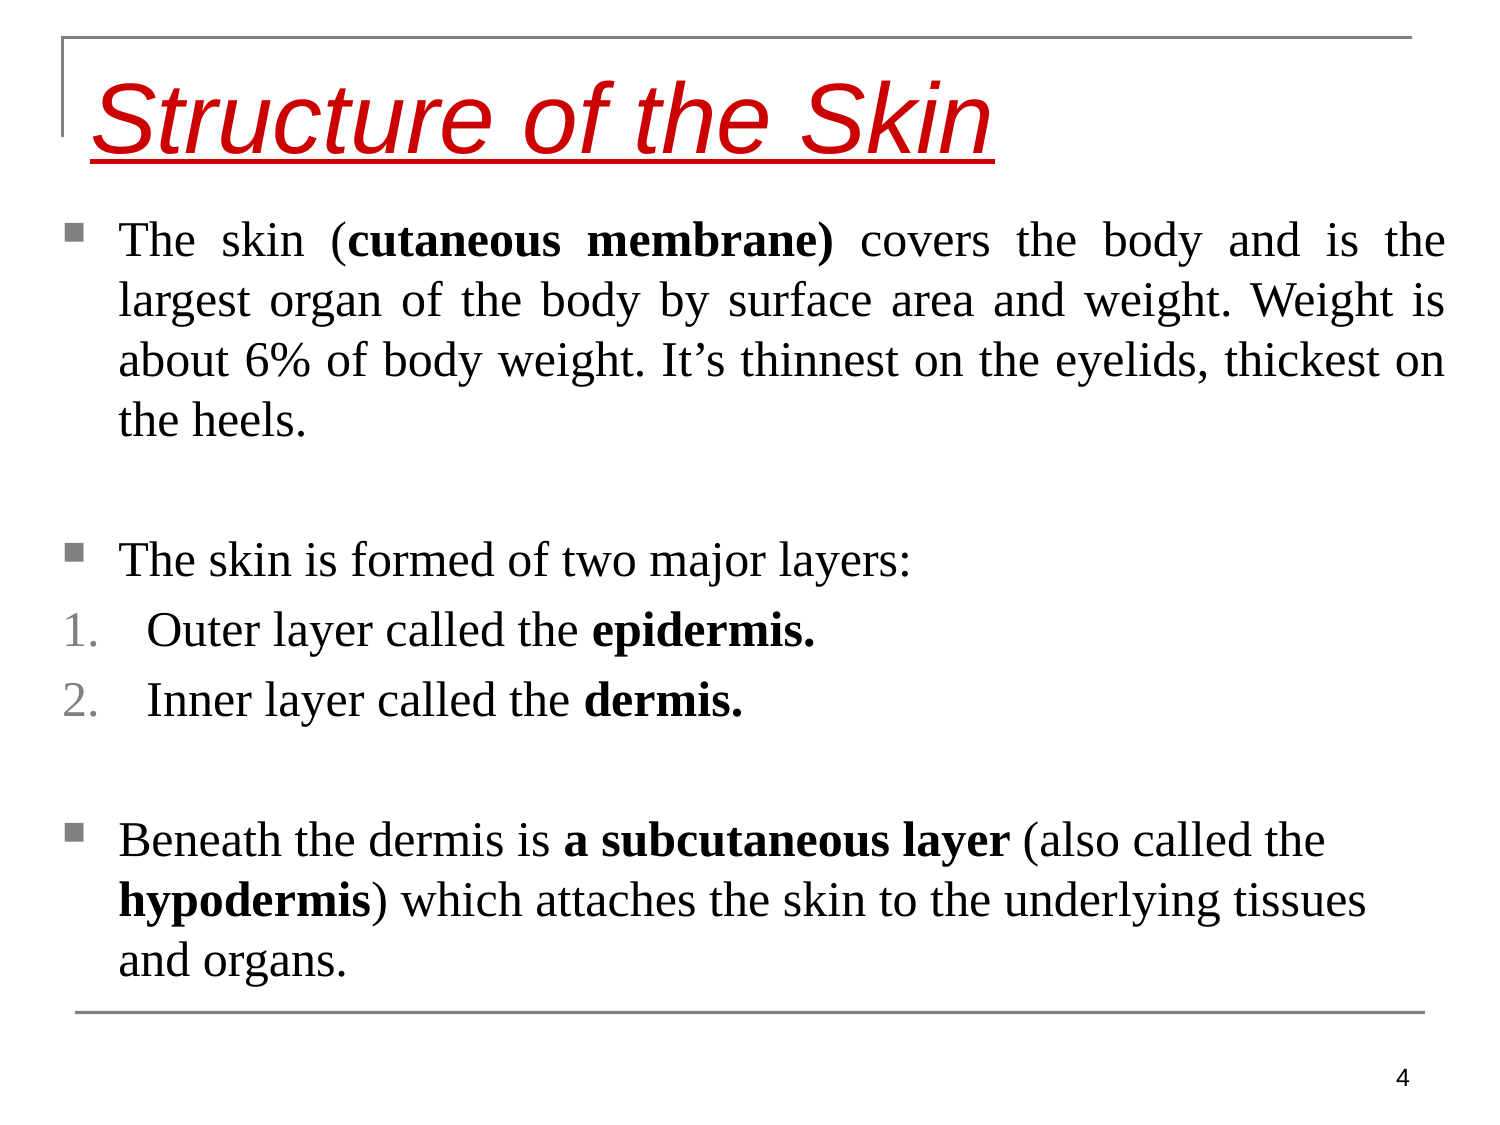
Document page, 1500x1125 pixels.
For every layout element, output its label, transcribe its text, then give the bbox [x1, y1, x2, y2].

text_box The skin (cutaneous membrane) covers the body and is the largest organ of the body by surface area and weight. Weight is about 6% of body weight. It’s thinnest on the eyelids, thickest on the heels. The skin is formed of two major layers: Outer layer called the epidermis. Inner layer called the dermis. Beneath the dermis is a subcutaneous layer (also called the hypodermis) which attaches the skin to the underlying tissues and organs. [47, 199, 1462, 997]
title Structure of the Skin [74, 45, 1426, 199]
slide_number 4 [1074, 1023, 1426, 1100]
